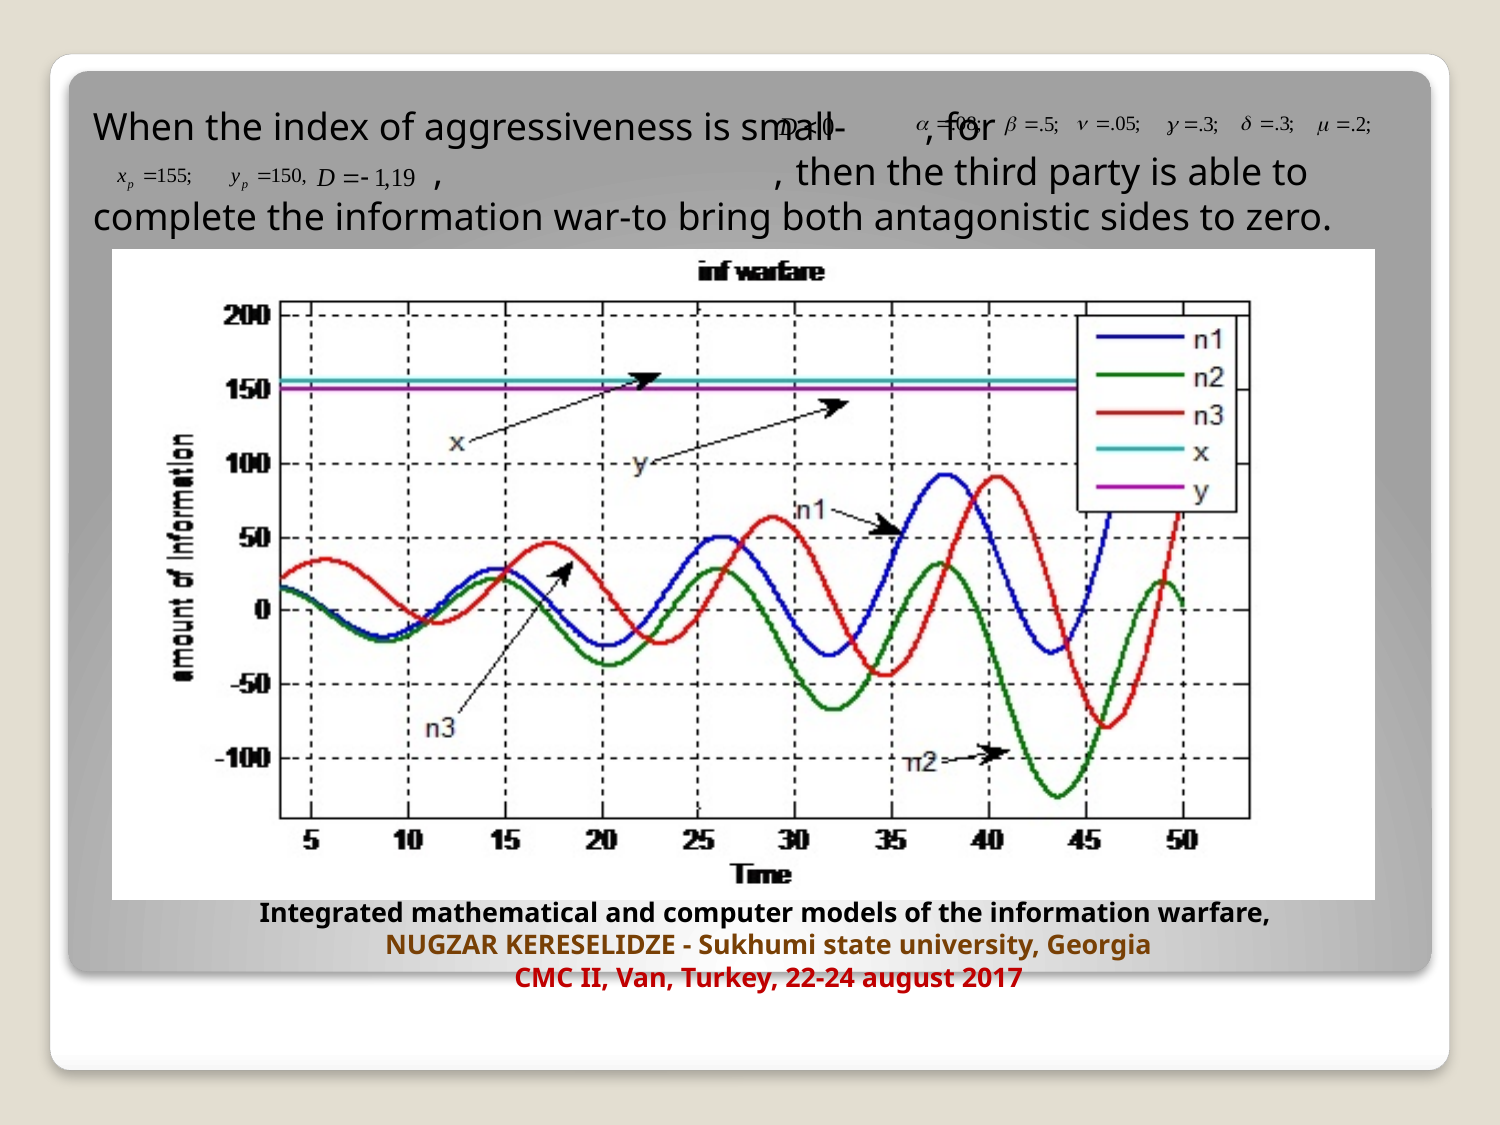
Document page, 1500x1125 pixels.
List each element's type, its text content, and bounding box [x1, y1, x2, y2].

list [112, 249, 1376, 901]
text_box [1237, 112, 1299, 140]
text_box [774, 112, 840, 143]
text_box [224, 162, 311, 196]
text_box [999, 112, 1063, 143]
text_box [312, 162, 421, 198]
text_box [912, 112, 987, 140]
title Integrated mathematical and computer models of the information warfare, NUGZAR KERESELIDZE - Sukhumi state university, Georgia CMC II, Van, Turkey, 22-24 august 2017 [162, 913, 1375, 1000]
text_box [1162, 112, 1224, 143]
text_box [1074, 112, 1146, 140]
picture [112, 162, 196, 196]
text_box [1312, 112, 1376, 143]
list When the index of aggressiveness is small- , for , , then the third party is able to complete the information war-to bring both antagonistic sides to zero. [75, 87, 1438, 275]
